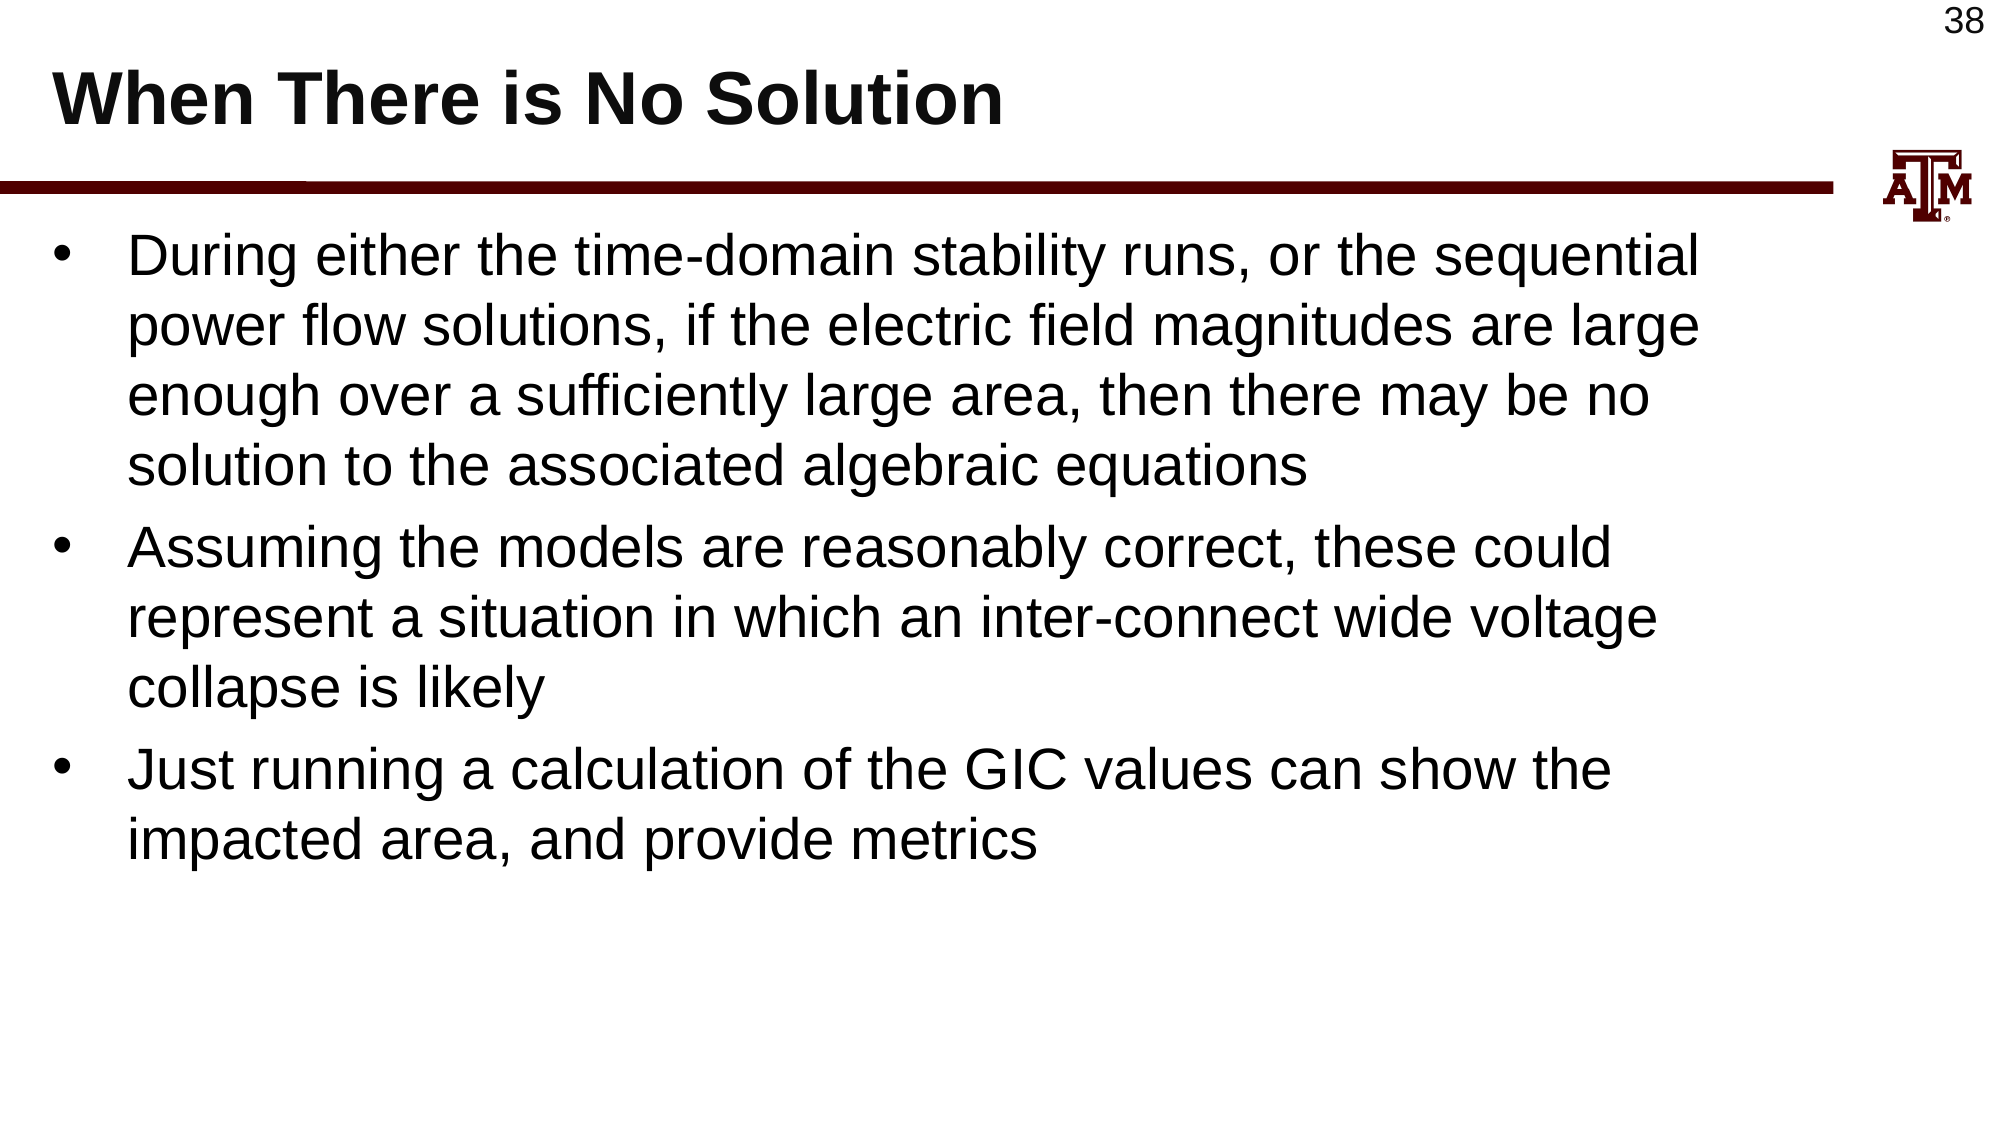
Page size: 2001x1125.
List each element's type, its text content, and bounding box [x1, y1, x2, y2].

picture [1870, 129, 1984, 242]
list During either the time-domain stability runs, or the sequential power flow solutions, if the electric field magnitudes are large enough over a sufficiently large area, then there may be no solution to the associated algebraic equations Assuming the models are reasonably correct, these could represent a situation in which an inter-connect wide voltage collapse is likely Just running a calculation of the GIC values can show the impacted area, and provide metrics [37, 209, 1876, 1063]
title When There is No Solution [37, 12, 1851, 188]
